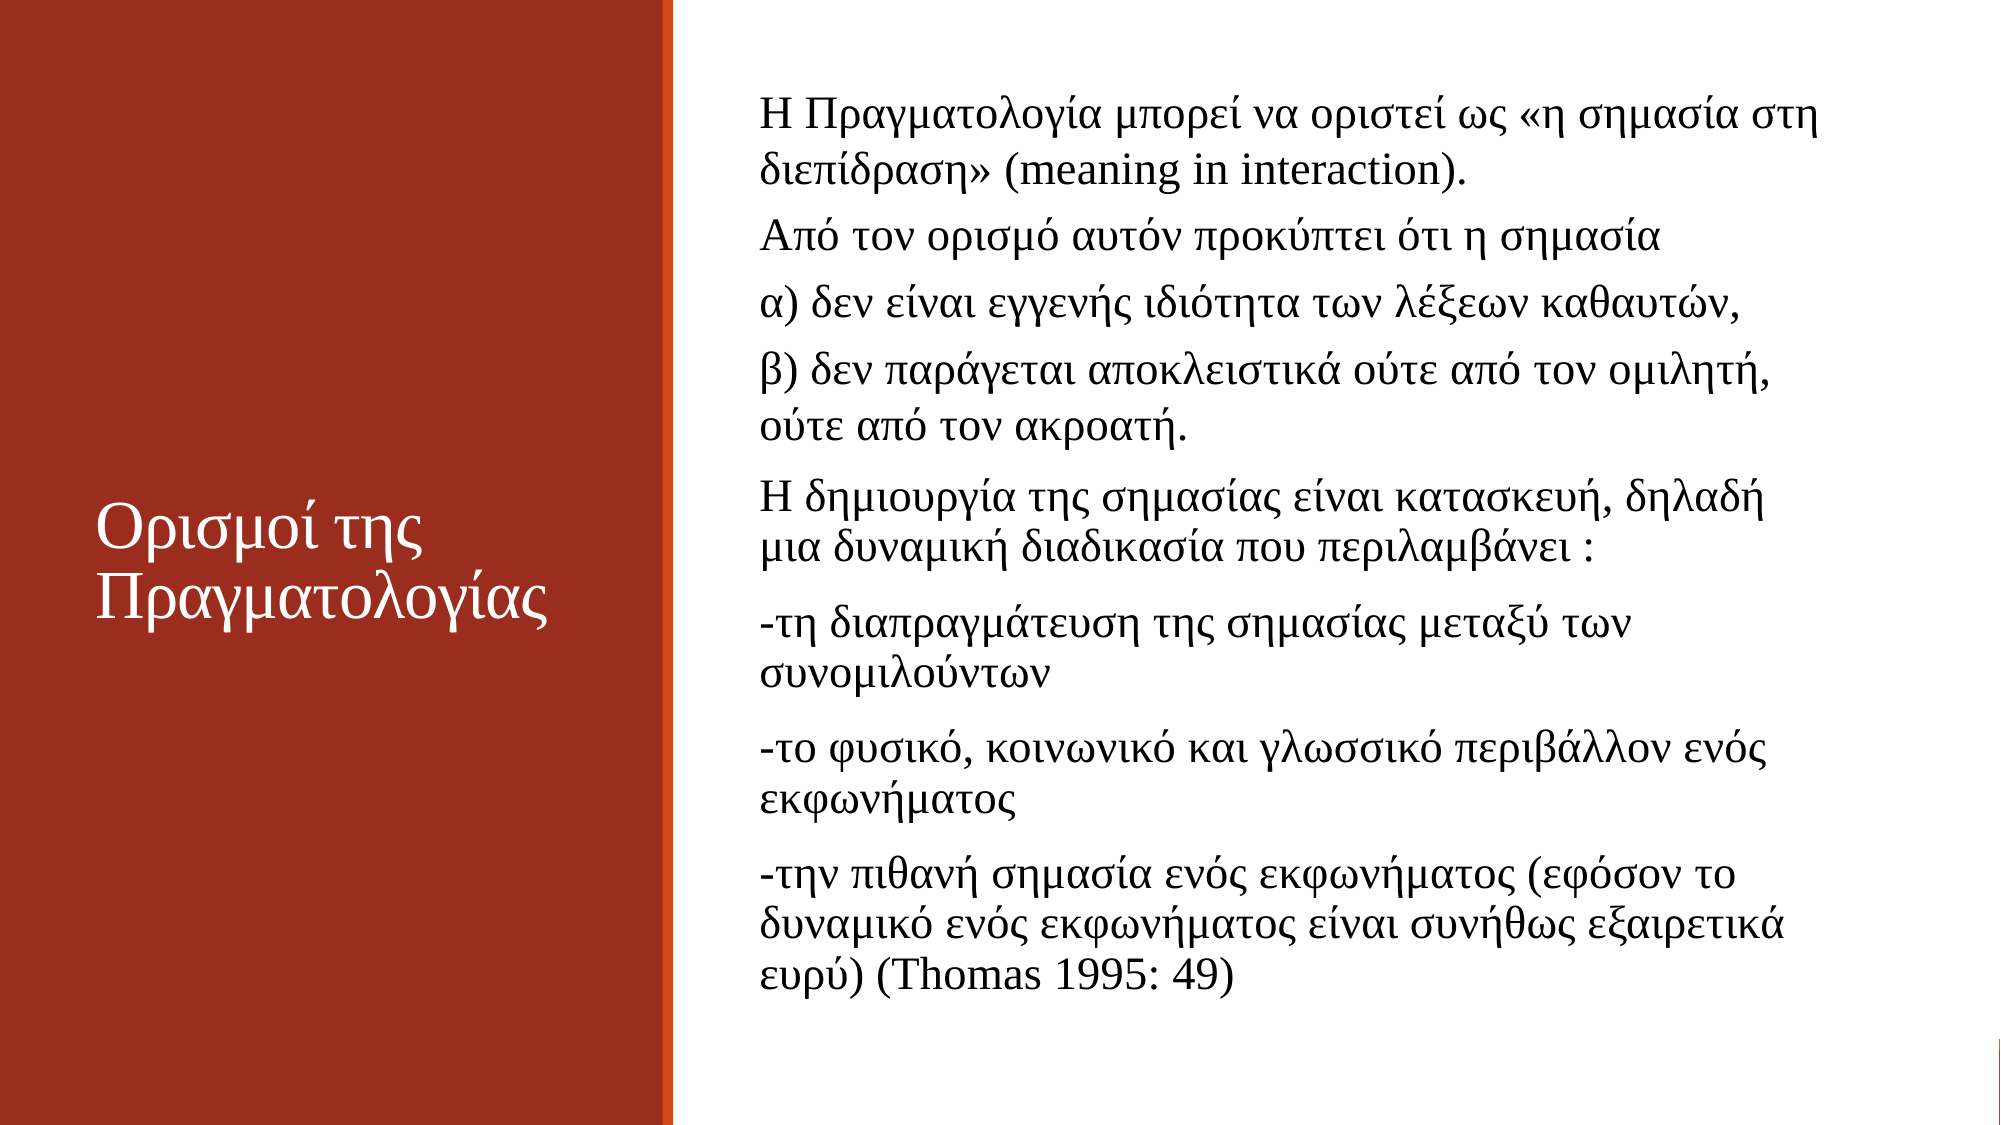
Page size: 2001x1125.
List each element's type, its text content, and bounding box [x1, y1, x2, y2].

text_box [661, 0, 674, 1125]
title Ορισμοί της Πραγματολογίας [80, 99, 587, 1026]
text_box [674, 0, 2000, 1125]
list Η Πραγματολογία μπορεί να οριστεί ως «η σημασία στη διεπίδραση» (meaning in interaction). Από τον ορισμό αυτόν προκύπτει ότι η σημασία α) δεν είναι εγγενής ιδιότητα των λέξεων καθαυτών, β) δεν παράγεται αποκλειστικά ούτε από τον ομιλητή, ούτε από τον ακροατή. Η δημιουργία της σημασίας είναι κατασκευή, δηλαδή μια δυναμική διαδικασία που περιλαμβάνει : -τη διαπραγμάτευση της σημασίας μεταξύ των συνομιλούντων -το φυσικό, κοινωνικό και γλωσσικό περιβάλλον ενός εκφωνήματος -την πιθανή σημασία ενός εκφωνήματος (εφόσον το δυναμικό ενός εκφωνήματος είναι συνήθως εξαιρετικά ευρύ) (Thomas 1995: 49) [759, 73, 1830, 1026]
text_box [0, 0, 661, 1125]
